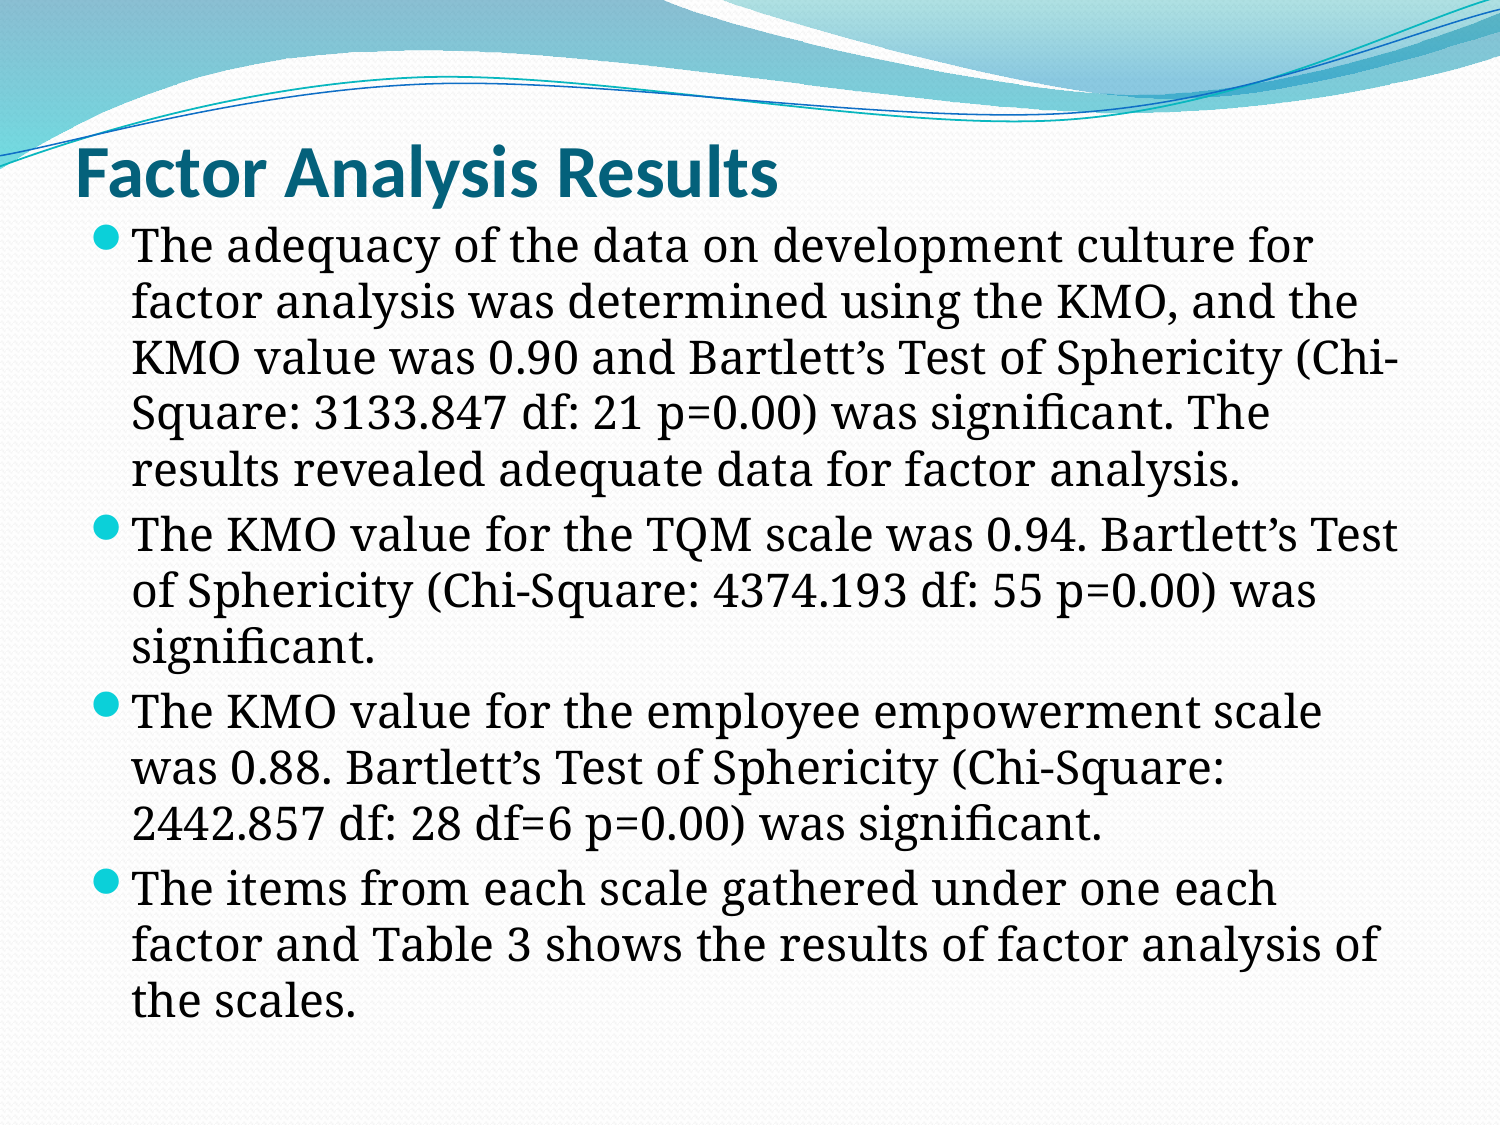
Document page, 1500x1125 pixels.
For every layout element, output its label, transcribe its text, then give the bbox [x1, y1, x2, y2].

title Factor Analysis Results [75, 115, 1425, 208]
list The adequacy of the data on development culture for factor analysis was determined using the KMO, and the KMO value was 0.90 and Bartlett’s Test of Sphericity (Chi-Square: 3133.847 df: 21 p=0.00) was significant. The results revealed adequate data for factor analysis. The KMO value for the TQM scale was 0.94. Bartlett’s Test of Sphericity (Chi-Square: 4374.193 df: 55 p=0.00) was significant. The KMO value for the employee empowerment scale was 0.88. Bartlett’s Test of Sphericity (Chi-Square: 2442.857 df: 28 df=6 p=0.00) was significant. The items from each scale gathered under one each factor and Table 3 shows the results of factor analysis of the scales. [75, 208, 1425, 1038]
